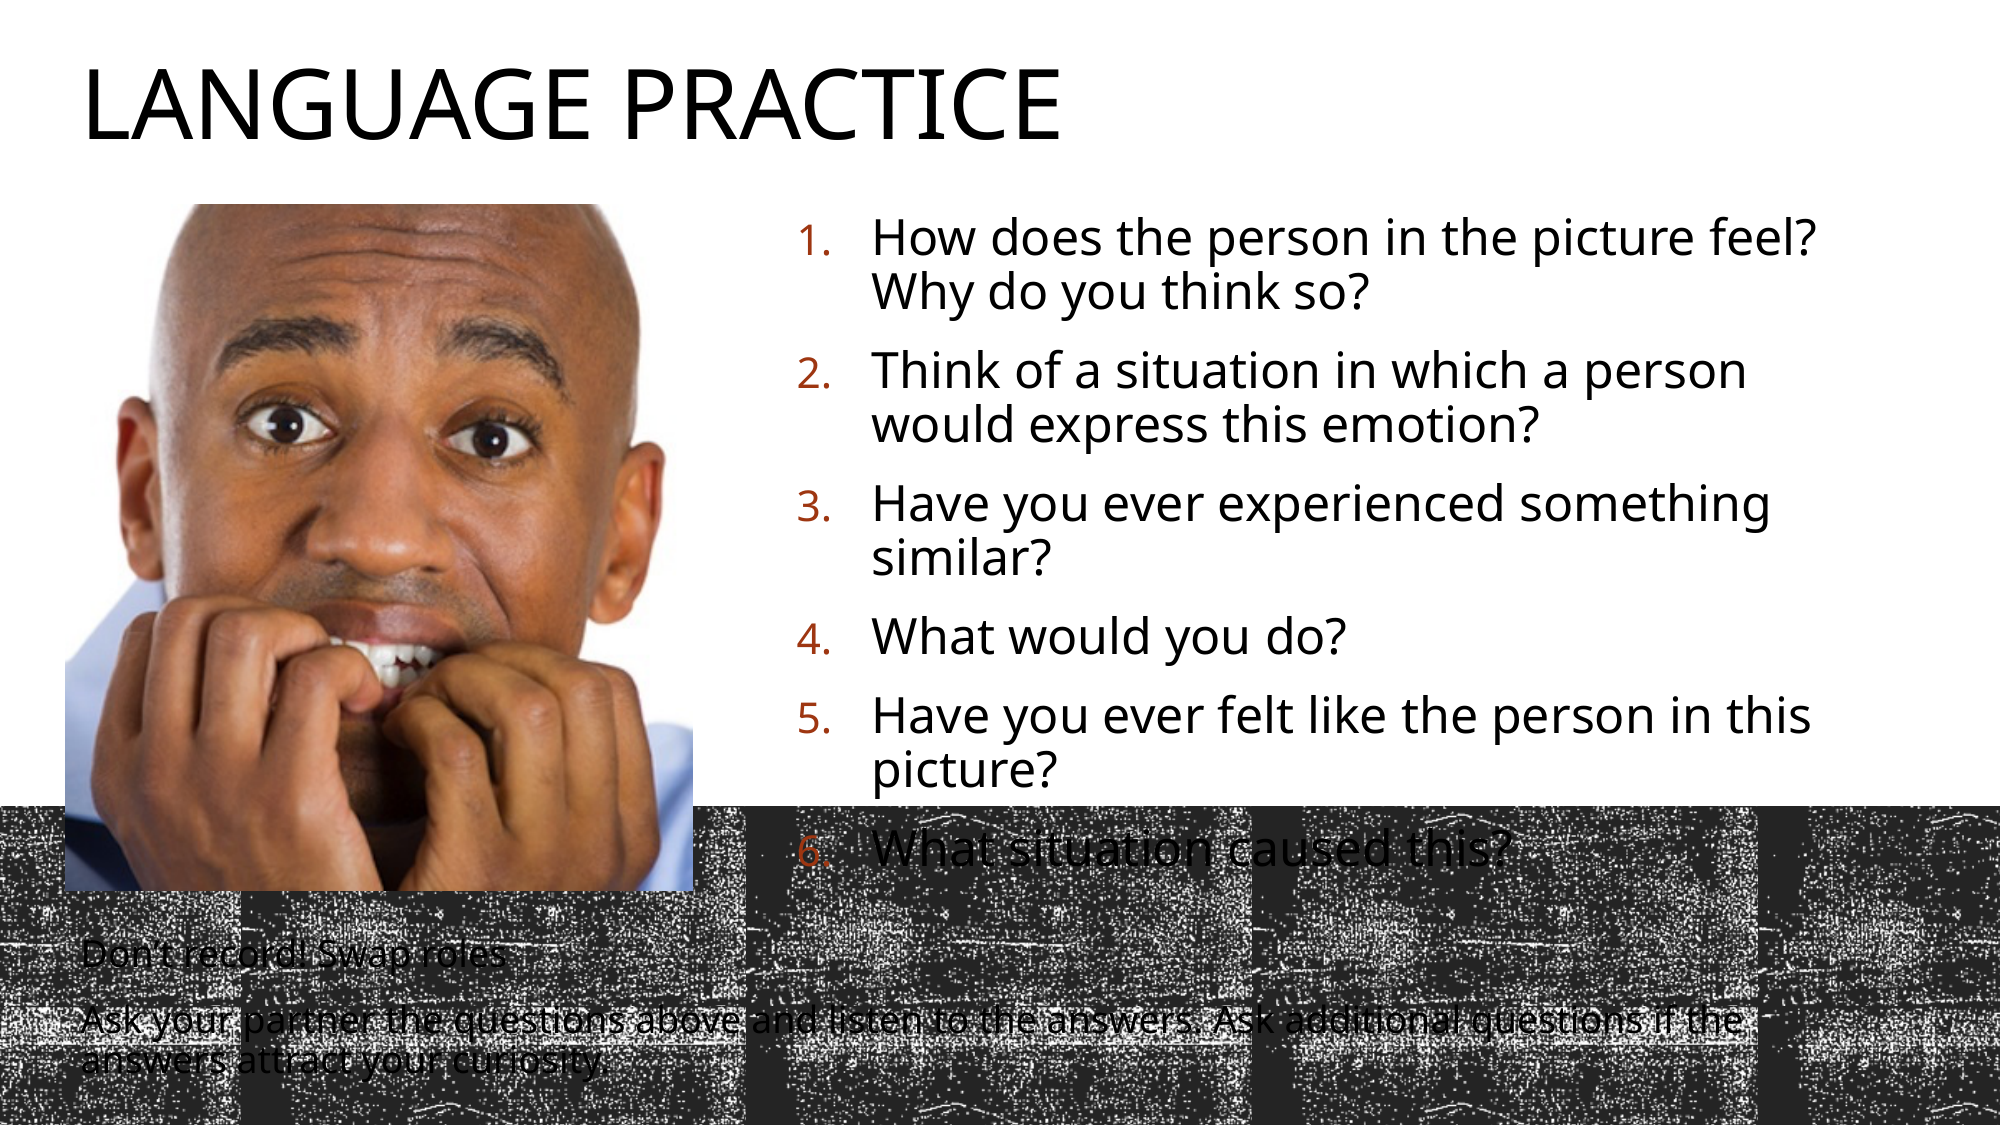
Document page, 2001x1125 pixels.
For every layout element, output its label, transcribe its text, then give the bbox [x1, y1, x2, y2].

list How does the person in the picture feel? Why do you think so? Think of a situation in which a person would express this emotion? Have you ever experienced something similar? What would you do? Have you ever felt like the person in this picture? What situation caused this? [781, 204, 1841, 927]
text_box Don’t record! Swap roles Ask your partner the questions above and listen to the answers. Ask additional questions if the answers attract your curiosity. [65, 927, 1895, 1124]
title Language practice [65, 56, 1927, 166]
picture [65, 204, 693, 891]
